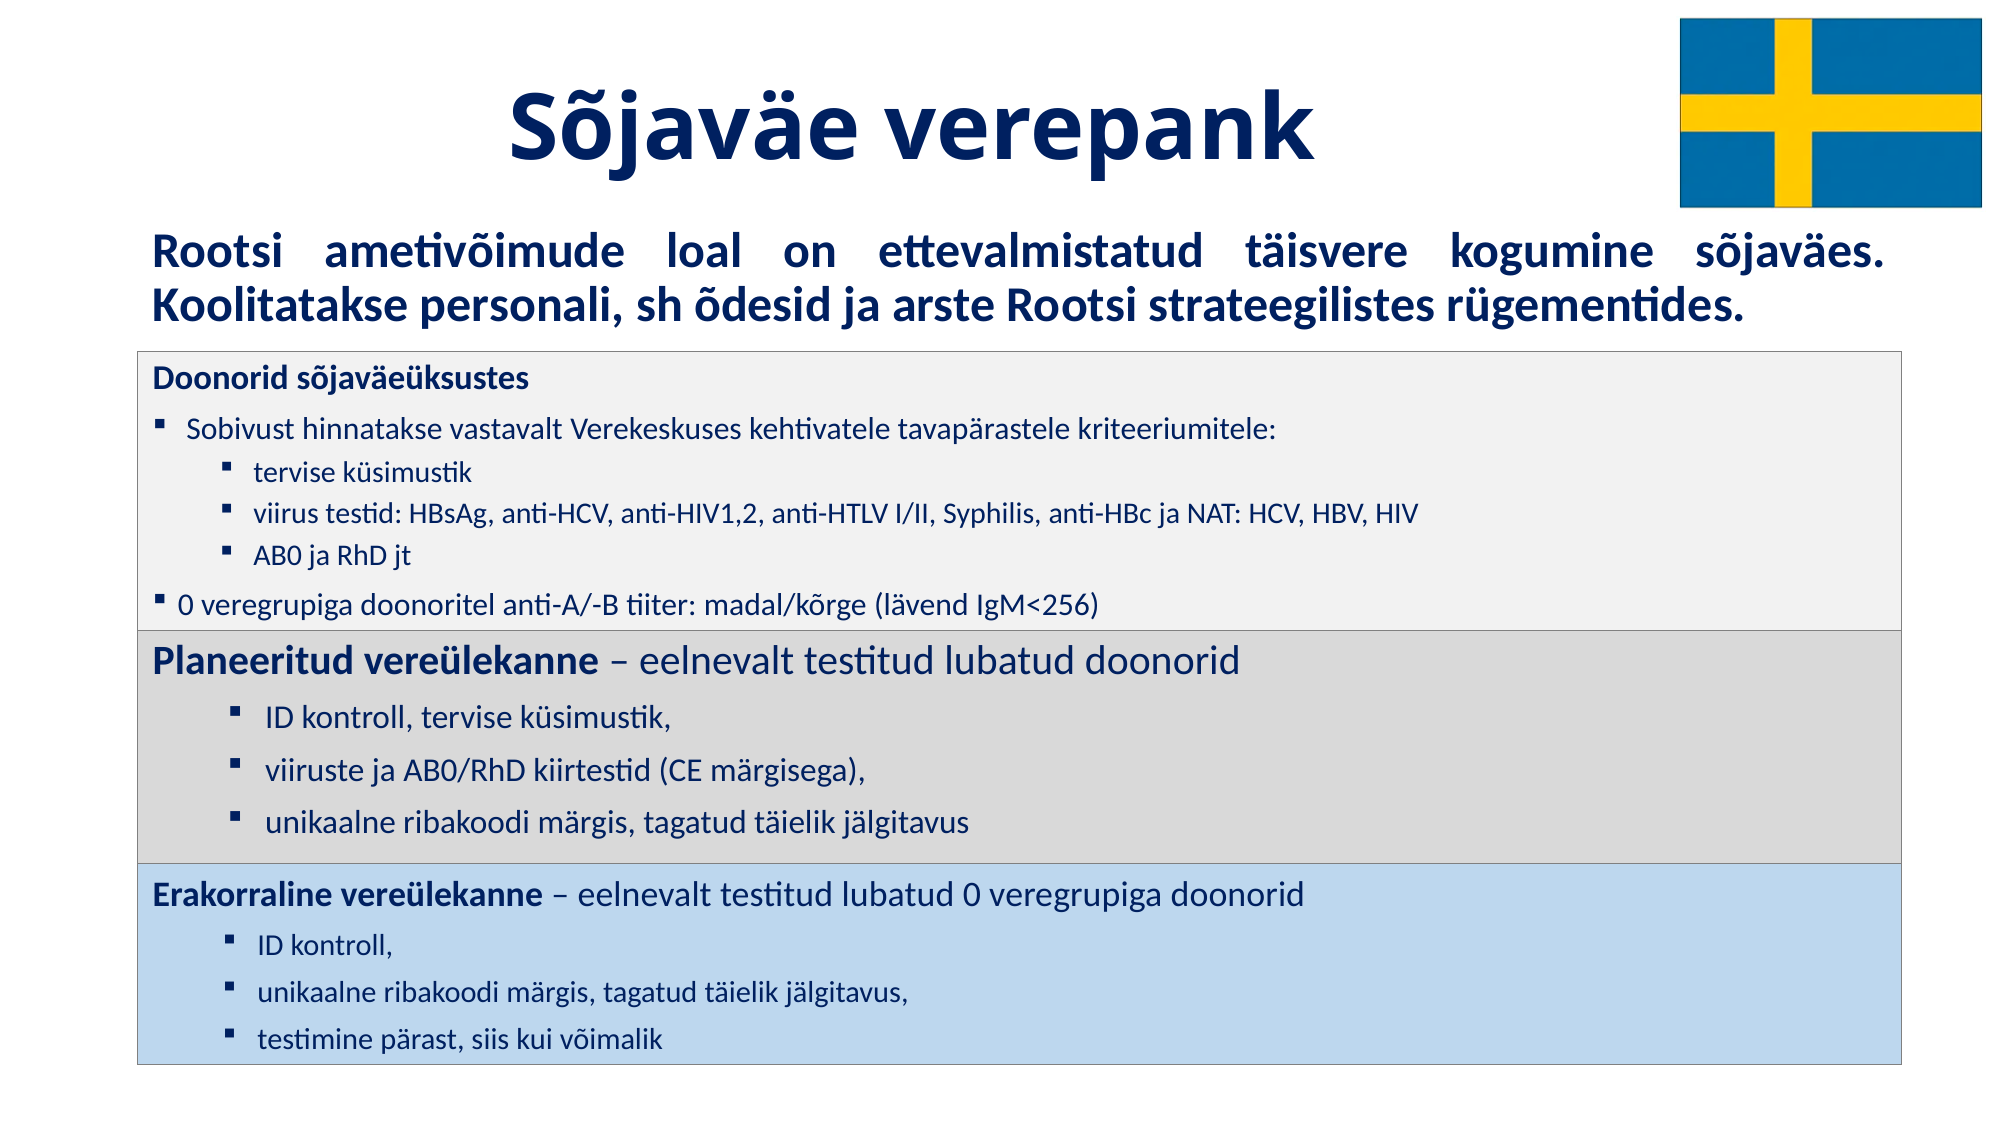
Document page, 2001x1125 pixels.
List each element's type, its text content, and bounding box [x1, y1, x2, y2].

title Sõjaväe verepank [137, 59, 1676, 200]
list Planeeritud vereülekanne – eelnevalt testitud lubatud doonorid ID kontroll, tervise küsimustik, viiruste ja AB0/RhD kiirtestid (CE märgisega), unikaalne ribakoodi märgis, tagatud täielik jälgitavus [137, 630, 1902, 864]
list Doonorid sõjaväeüksustes Sobivust hinnatakse vastavalt Verekeskuses kehtivatele tavapärastele kriteeriumitele: tervise küsimustik viirus testid: HBsAg, anti-HCV, anti-HIV1,2, anti-HTLV I/II, Syphilis, anti-HBc ja NAT: HCV, HBV, HIV AB0 ja RhD jt 0 veregrupiga doonoritel anti-A/-B tiiter: madal/kõrge (lävend IgM<256) [137, 351, 1902, 630]
list Rootsi ametivõimude loal on ettevalmistatud täisvere kogumine sõjaväes. Koolitatakse personali, sh õdesid ja arste Rootsi strateegilistes rügementides. [137, 243, 1902, 341]
list Erakorraline vereülekanne – eelnevalt testitud lubatud 0 veregrupiga doonorid ID kontroll, unikaalne ribakoodi märgis, tagatud täielik jälgitavus, testimine pärast, siis kui võimalik [137, 864, 1902, 1065]
picture [1676, 16, 1986, 212]
